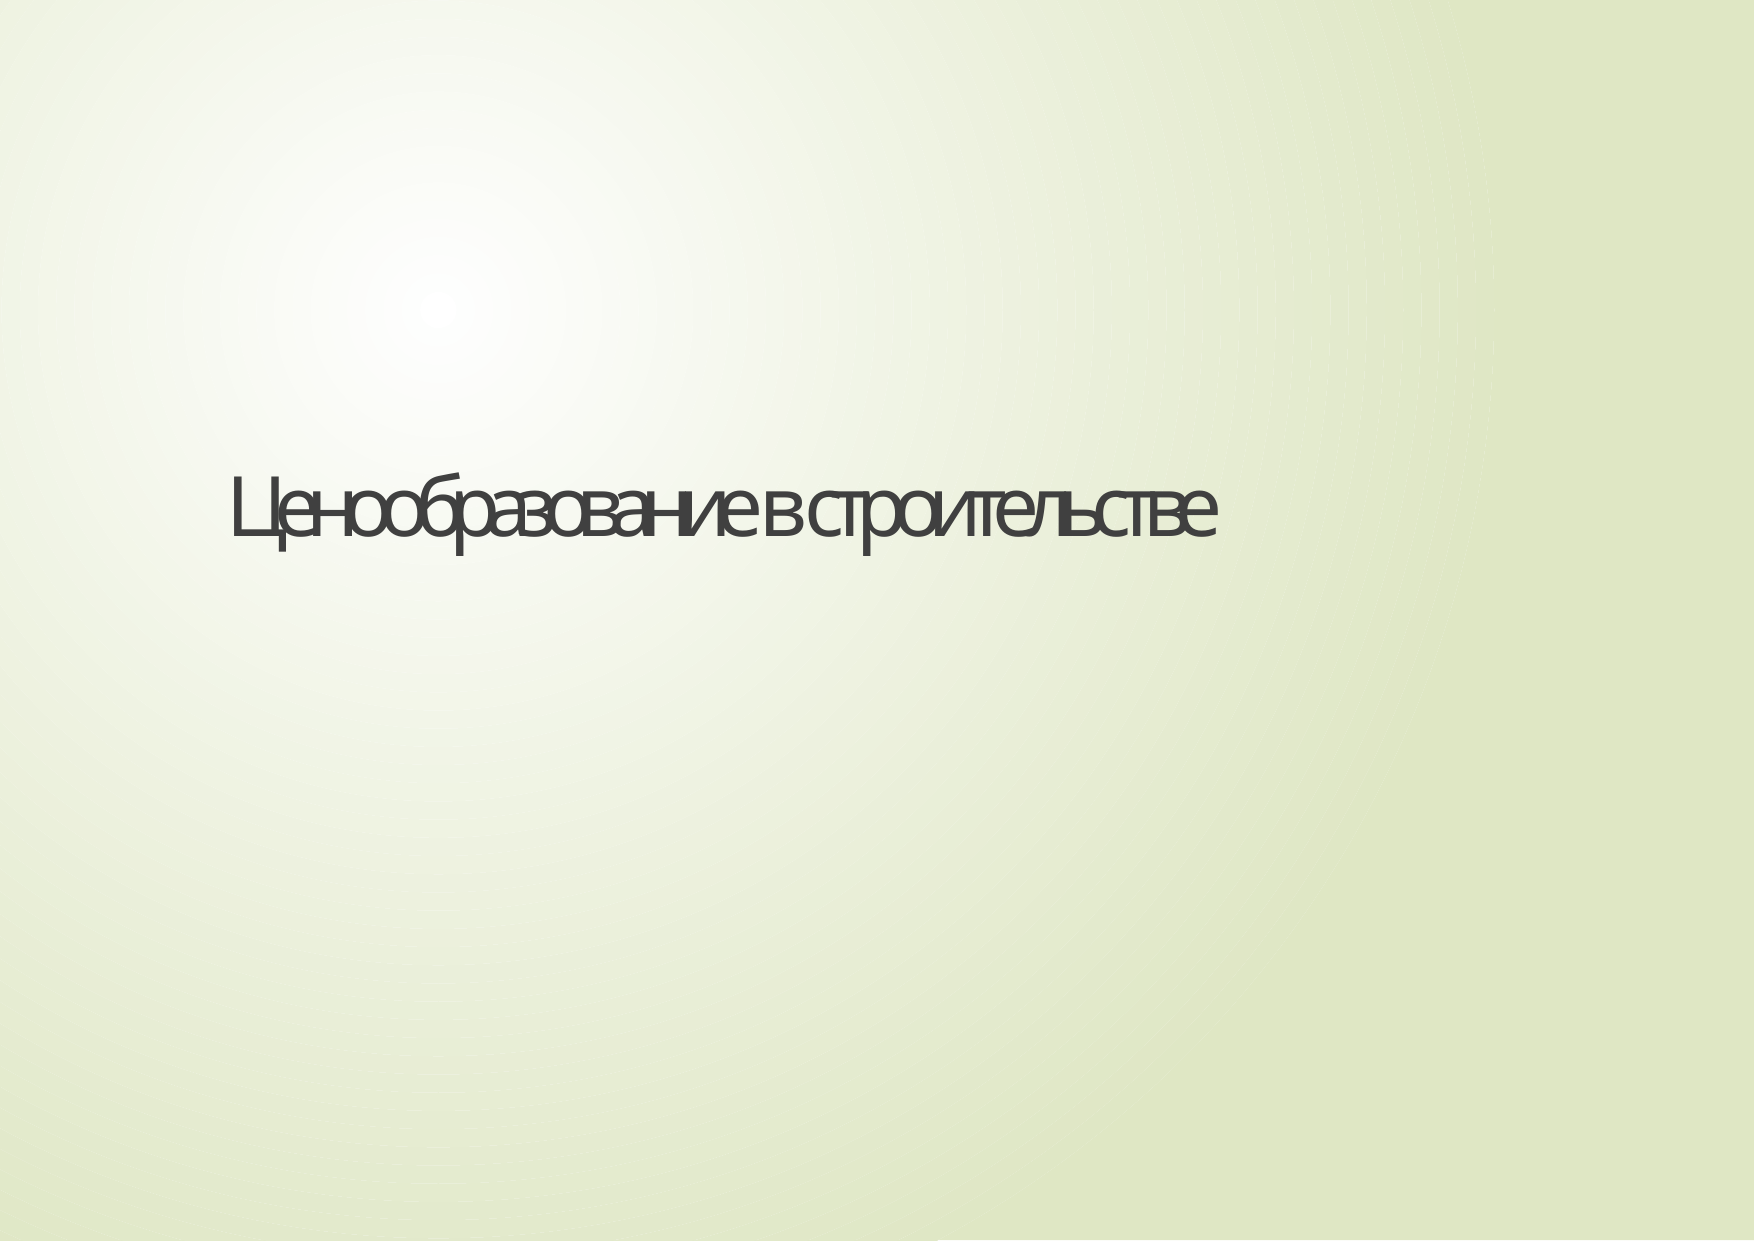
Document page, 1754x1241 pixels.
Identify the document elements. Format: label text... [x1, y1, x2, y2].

list Ц е н о о б р а з о в а н и е в с т р о и т е л ь с т в е [210, 347, 1642, 721]
